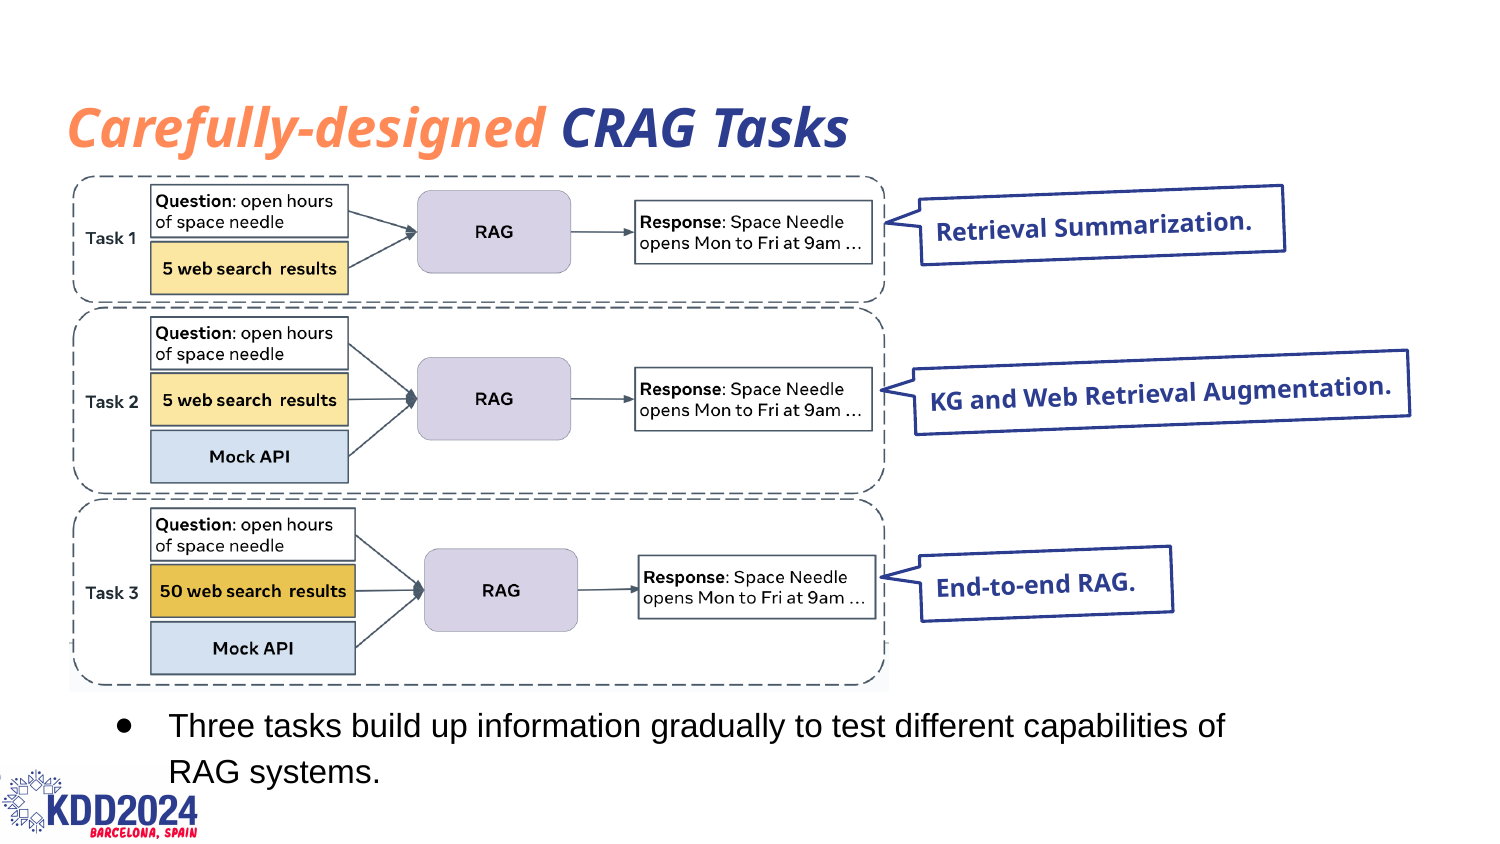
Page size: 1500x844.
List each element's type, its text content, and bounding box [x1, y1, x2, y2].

text_box Three tasks build up information gradually to test different capabilities of RAG systems. [78, 683, 1248, 806]
text_box KG and Web Retrieval Augmentation. [894, 350, 1410, 435]
picture [0, 766, 201, 844]
text_box Carefully-designed CRAG Tasks [51, 78, 999, 174]
picture [69, 171, 890, 692]
text_box End-to-end RAG. [894, 546, 1174, 622]
text_box Retrieval Summarization. [894, 185, 1285, 265]
